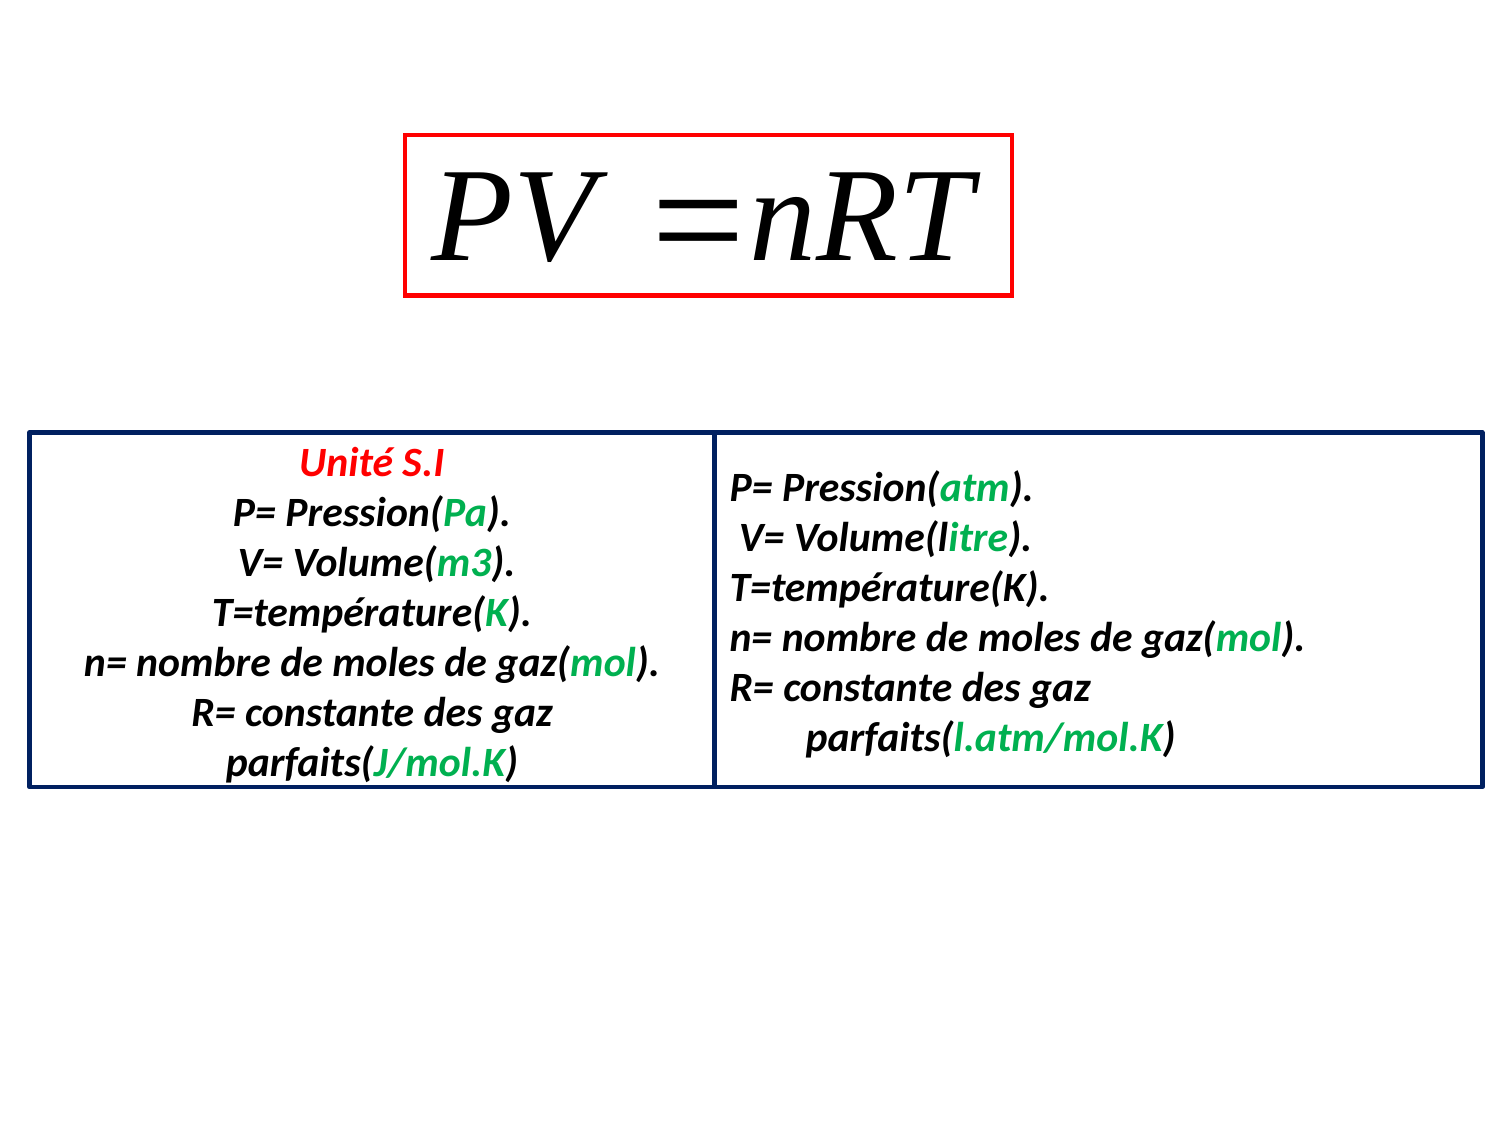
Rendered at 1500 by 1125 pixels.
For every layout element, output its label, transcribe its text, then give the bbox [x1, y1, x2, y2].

title Unité S.I P= Pression(Pa). V= Volume(m3). T=température(K). n= nombre de moles de gaz(mol). R= constante des gaz parfaits(J/mol.K) [29, 432, 714, 787]
text_box P= Pression(atm). V= Volume(litre). T=température(K). n= nombre de moles de gaz(mol). R= constante des gaz parfaits(l.atm/mol.K) [714, 432, 1483, 787]
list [407, 136, 1011, 294]
